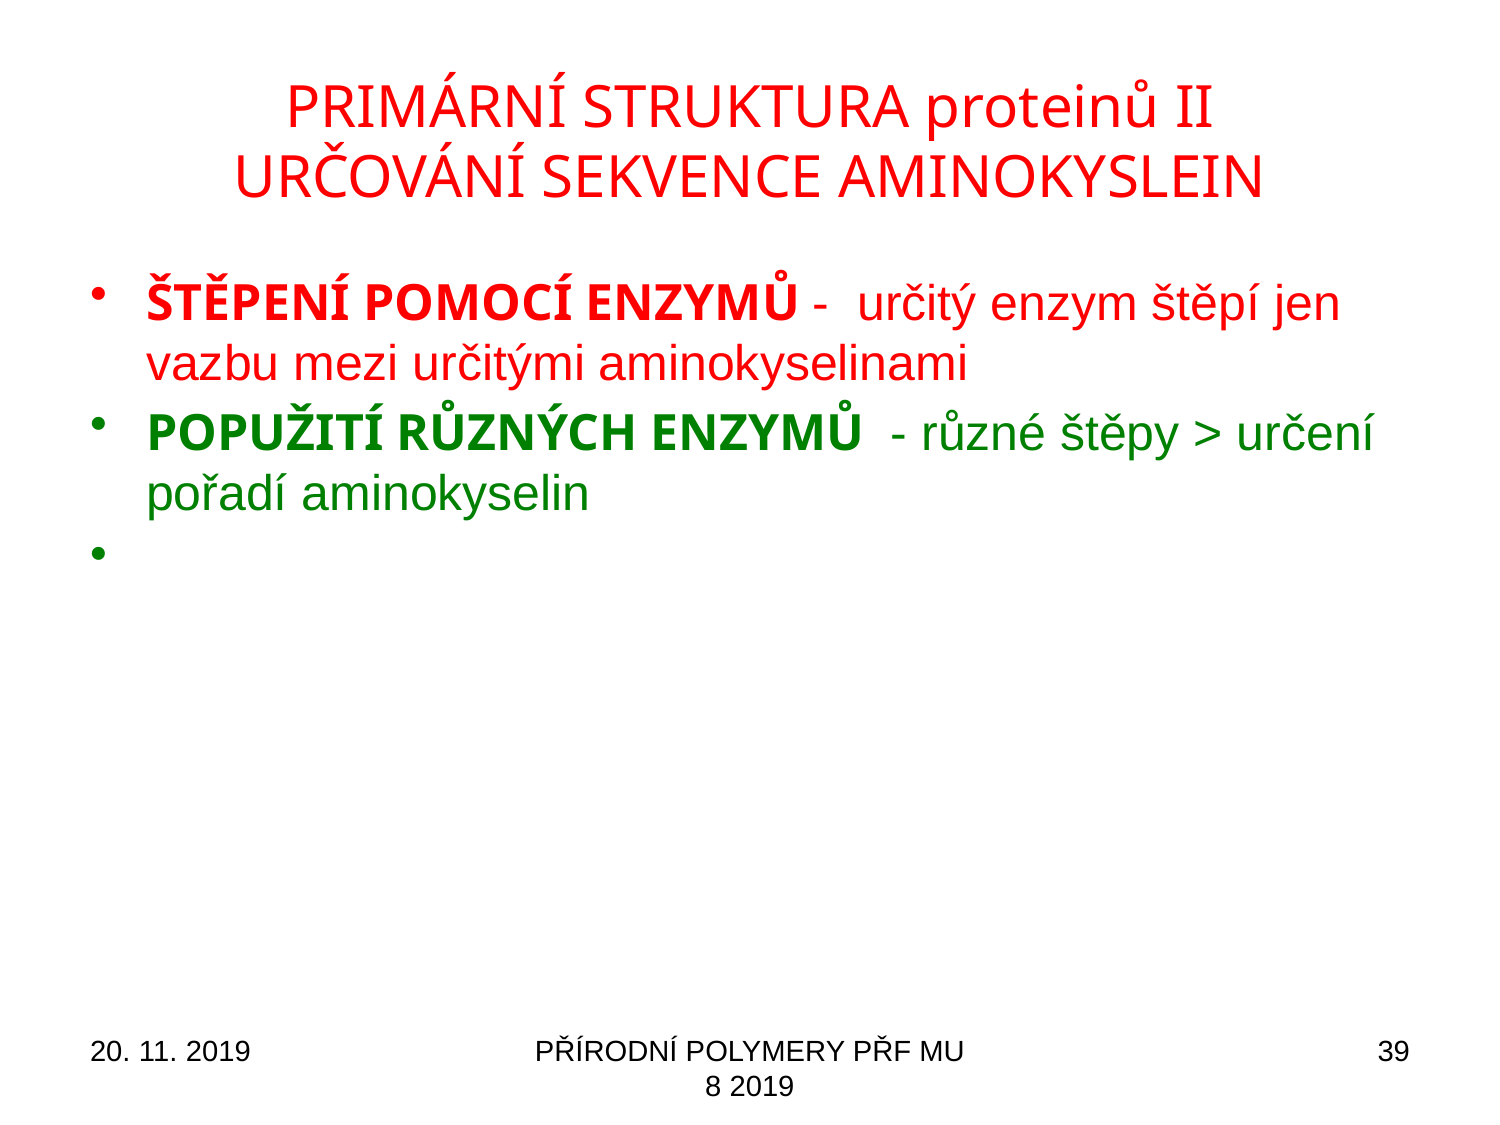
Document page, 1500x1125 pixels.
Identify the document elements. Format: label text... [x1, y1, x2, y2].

list ŠTĚPENÍ POMOCÍ ENZYMŮ - určitý enzym štěpí jen vazbu mezi určitými aminokyselinami POPUŽITÍ RŮZNÝCH ENZYMŮ - různé štěpy > určení pořadí aminokyselin [74, 262, 1426, 1006]
slide_number 39 [1074, 1024, 1426, 1103]
title PRIMÁRNÍ STRUKTURA proteinů II URČOVÁNÍ SEKVENCE AMINOKYSLEIN [74, 44, 1426, 233]
footer PŘÍRODNÍ POLYMERY PŘF MU 8 2019 [512, 1024, 988, 1103]
slide_number 20. 11. 2019 [74, 1024, 426, 1103]
